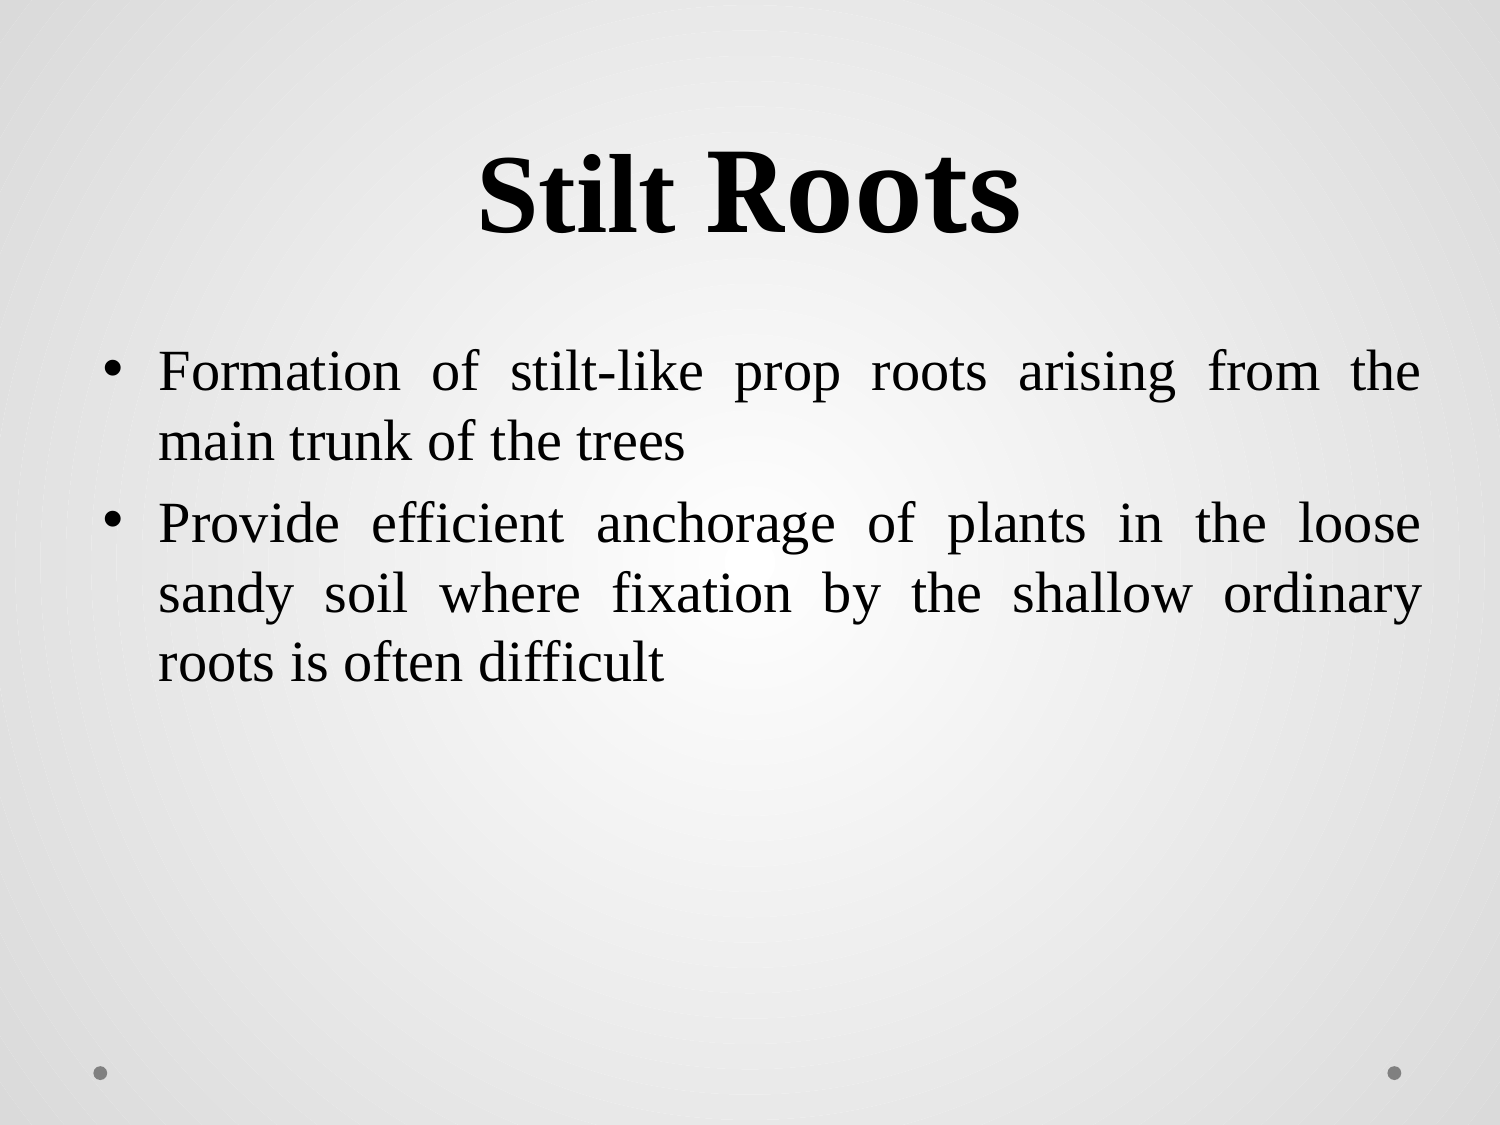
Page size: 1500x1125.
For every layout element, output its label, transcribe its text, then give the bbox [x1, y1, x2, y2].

list Formation of stilt-like prop roots arising from the main trunk of the trees Provide efficient anchorage of plants in the loose sandy soil where fixation by the shallow ordi­nary roots is often difficult [87, 324, 1438, 875]
title Stilt Roots [75, 0, 1425, 263]
